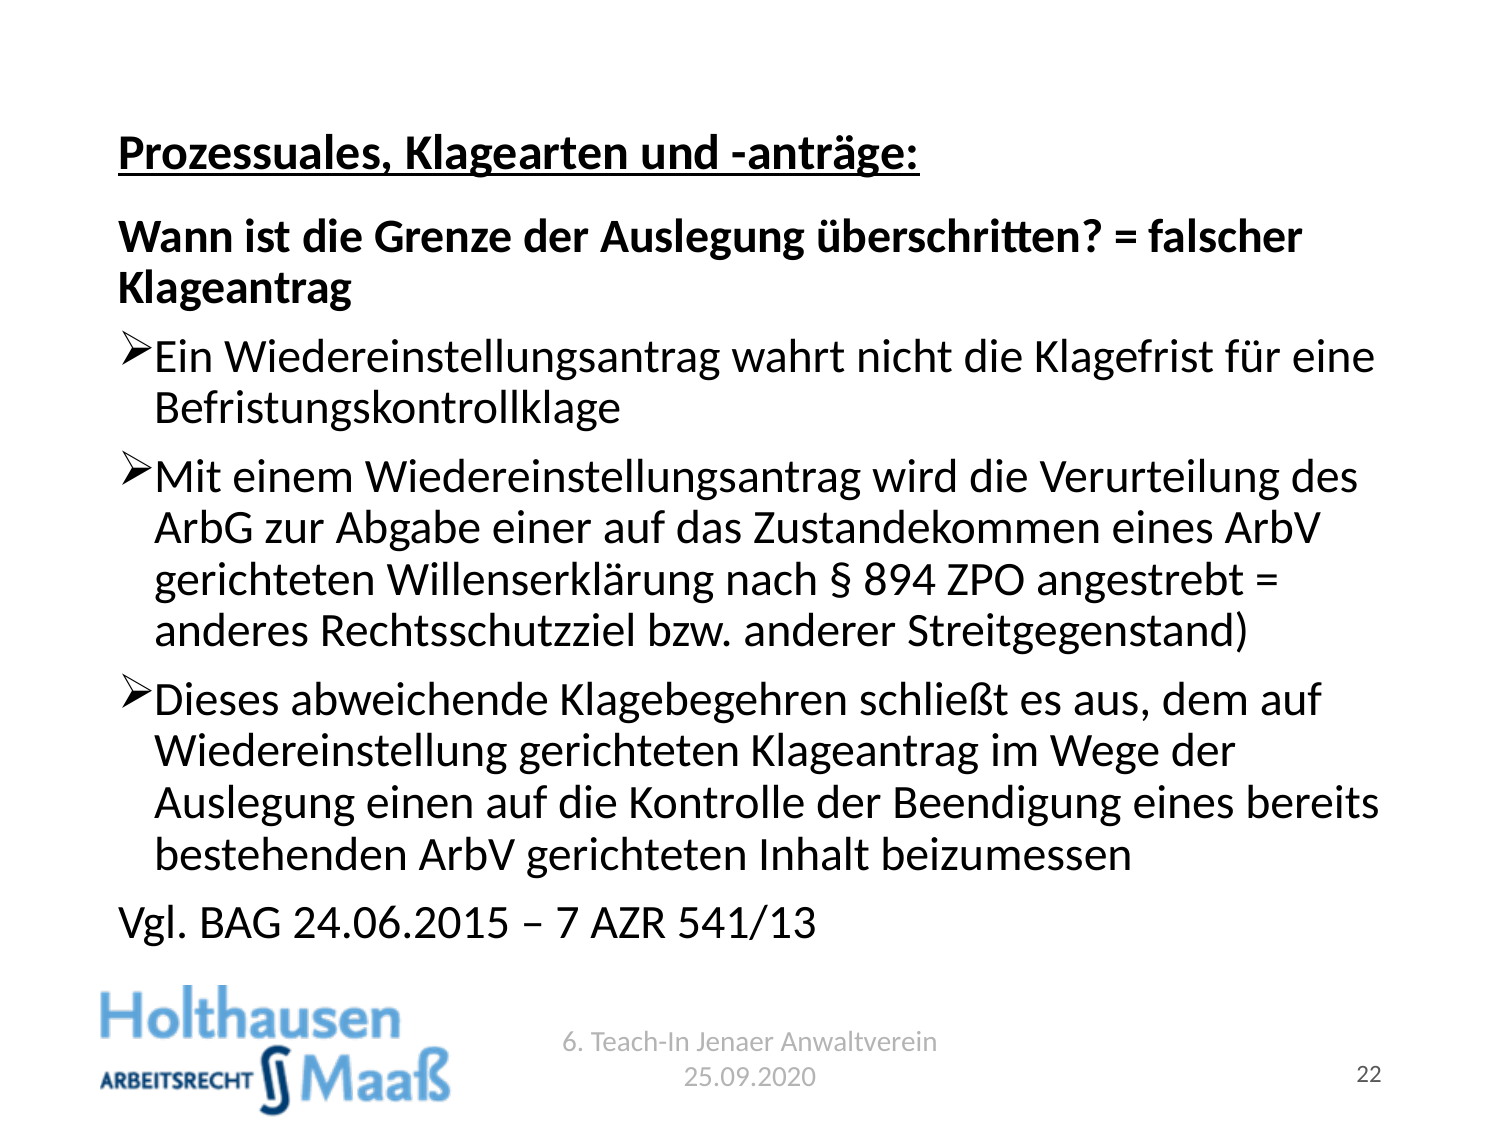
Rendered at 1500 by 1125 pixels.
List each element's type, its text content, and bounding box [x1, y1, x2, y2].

footer 6. Teach-In Jenaer Anwaltverein 25.09.2020 [501, 723, 998, 1125]
list Wann ist die Grenze der Auslegung überschritten? = falscher Klageantrag Ein Wiedereinstellungsantrag wahrt nicht die Klagefrist für eine Befristungs­kontrollklage Mit einem Wiedereinstellungsantrag wird die Verurteilung des ArbG zur Abgabe einer auf das Zustandekommen eines ArbV gerichteten Willenserklärung nach § 894 ZPO angestrebt = anderes Rechtsschutzziel bzw. anderer Streitgegenstand) Dieses abweichende Klagebegehren schließt es aus, dem auf Wiedereinstellung gerichteten Klageantrag im Wege der Auslegung einen auf die Kontrolle der Beendigung eines bereits bestehenden ArbV gerichteten Inhalt beizu­messen Vgl. BAG 24.06.2015 – 7 AZR 541/13 [103, 203, 1403, 960]
slide_number 22 [1059, 1042, 1397, 1103]
title Prozessuales, Klagearten und -anträge: [103, 52, 1403, 203]
picture [100, 985, 452, 1118]
